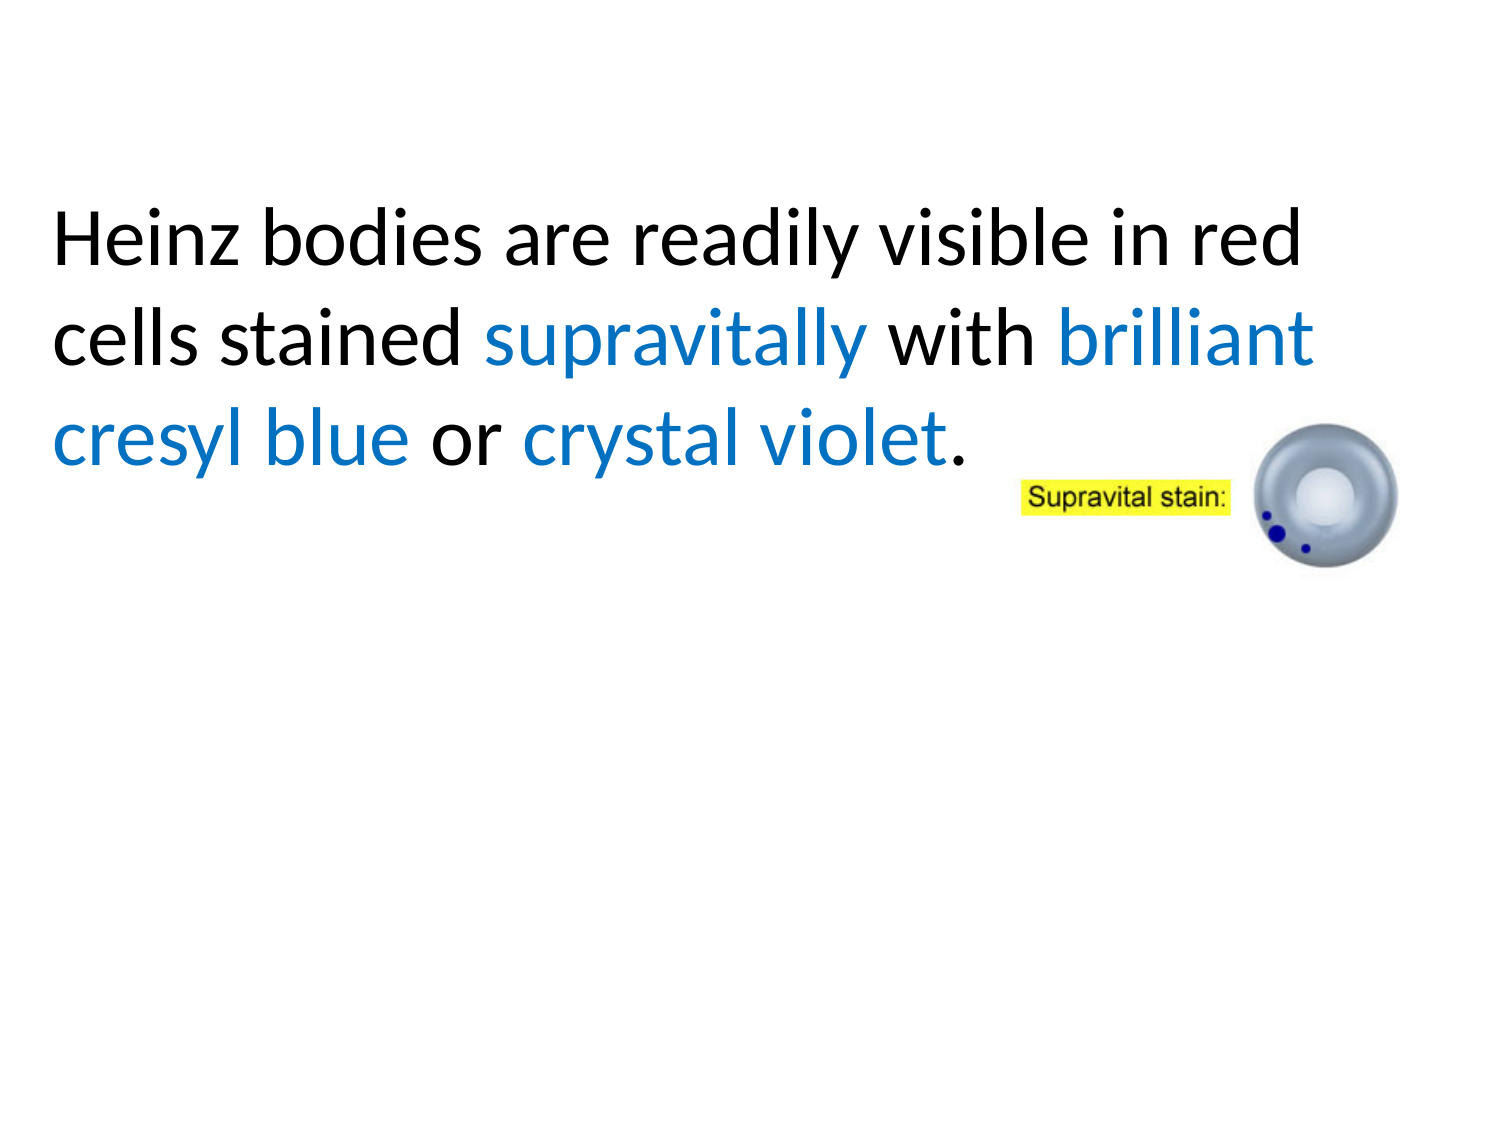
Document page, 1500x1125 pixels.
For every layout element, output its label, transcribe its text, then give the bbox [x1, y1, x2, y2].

picture [1012, 398, 1410, 588]
list Heinz bodies are readily visible in red cells stained supravitally with brilliant cresyl blue or crystal violet. [37, 174, 1472, 538]
